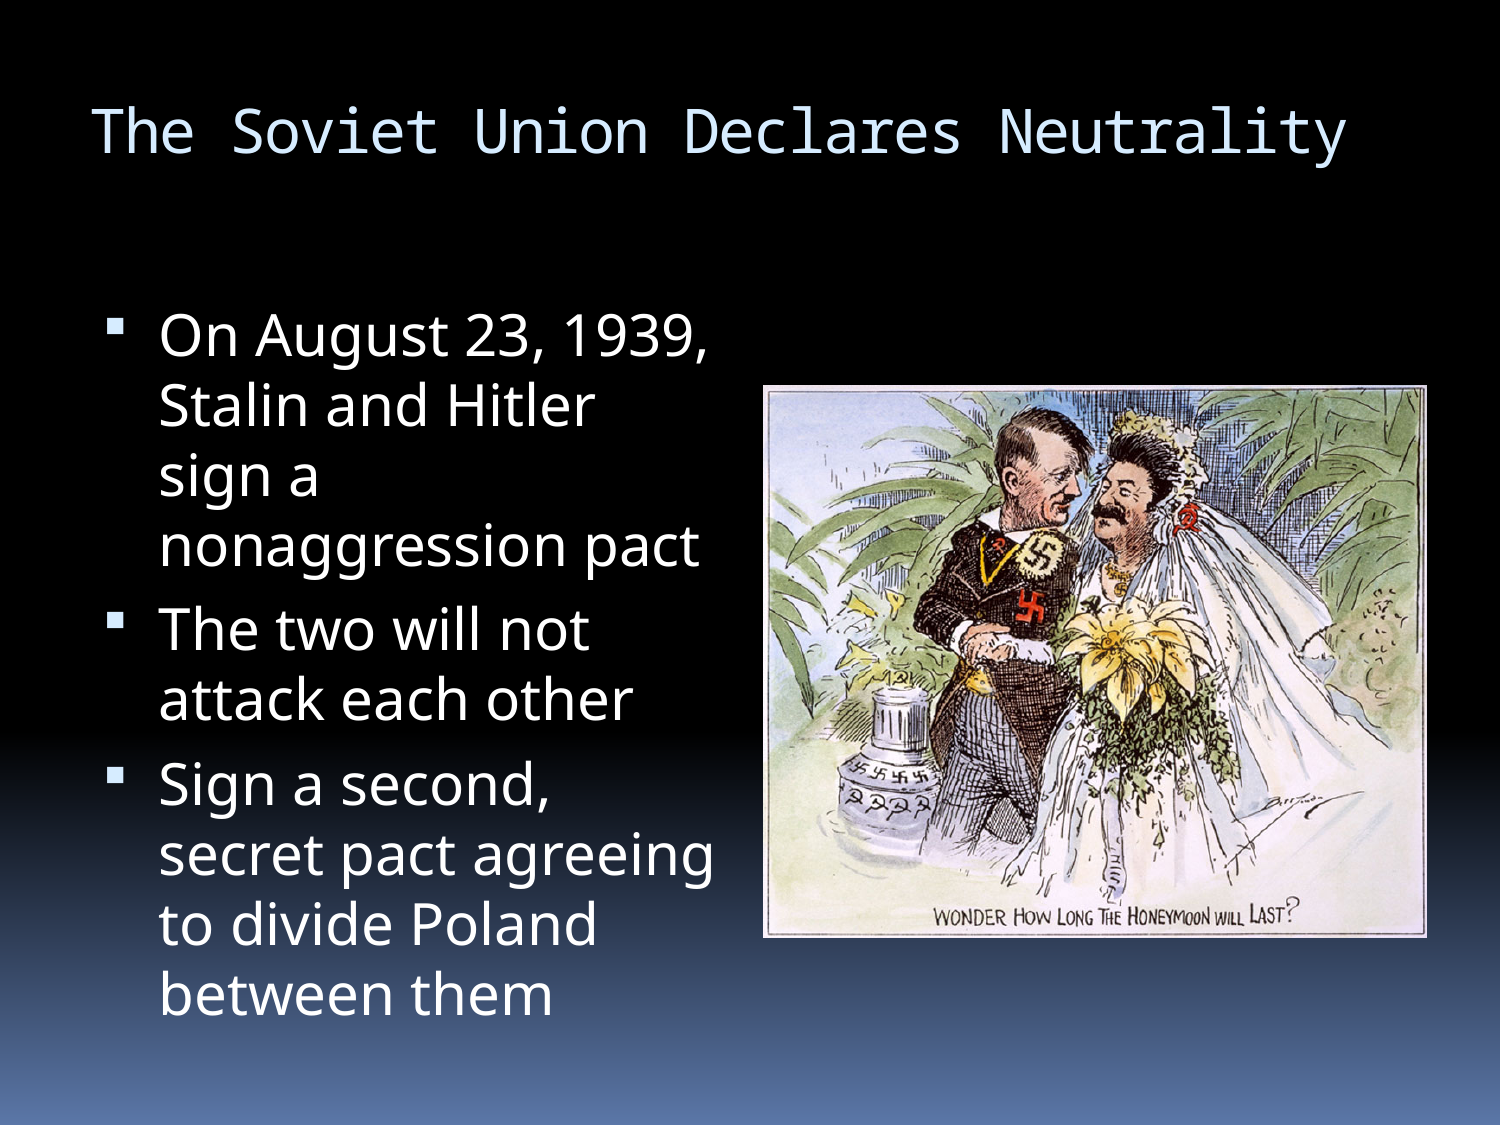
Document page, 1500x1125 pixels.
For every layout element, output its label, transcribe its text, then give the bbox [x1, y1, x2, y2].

title The Soviet Union Declares Neutrality [75, 84, 1425, 235]
list On August 23, 1939, Stalin and Hitler sign a nonaggression pact The two will not attack each other Sign a second, secret pact agreeing to divide Poland between them [76, 290, 739, 1034]
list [763, 385, 1427, 939]
